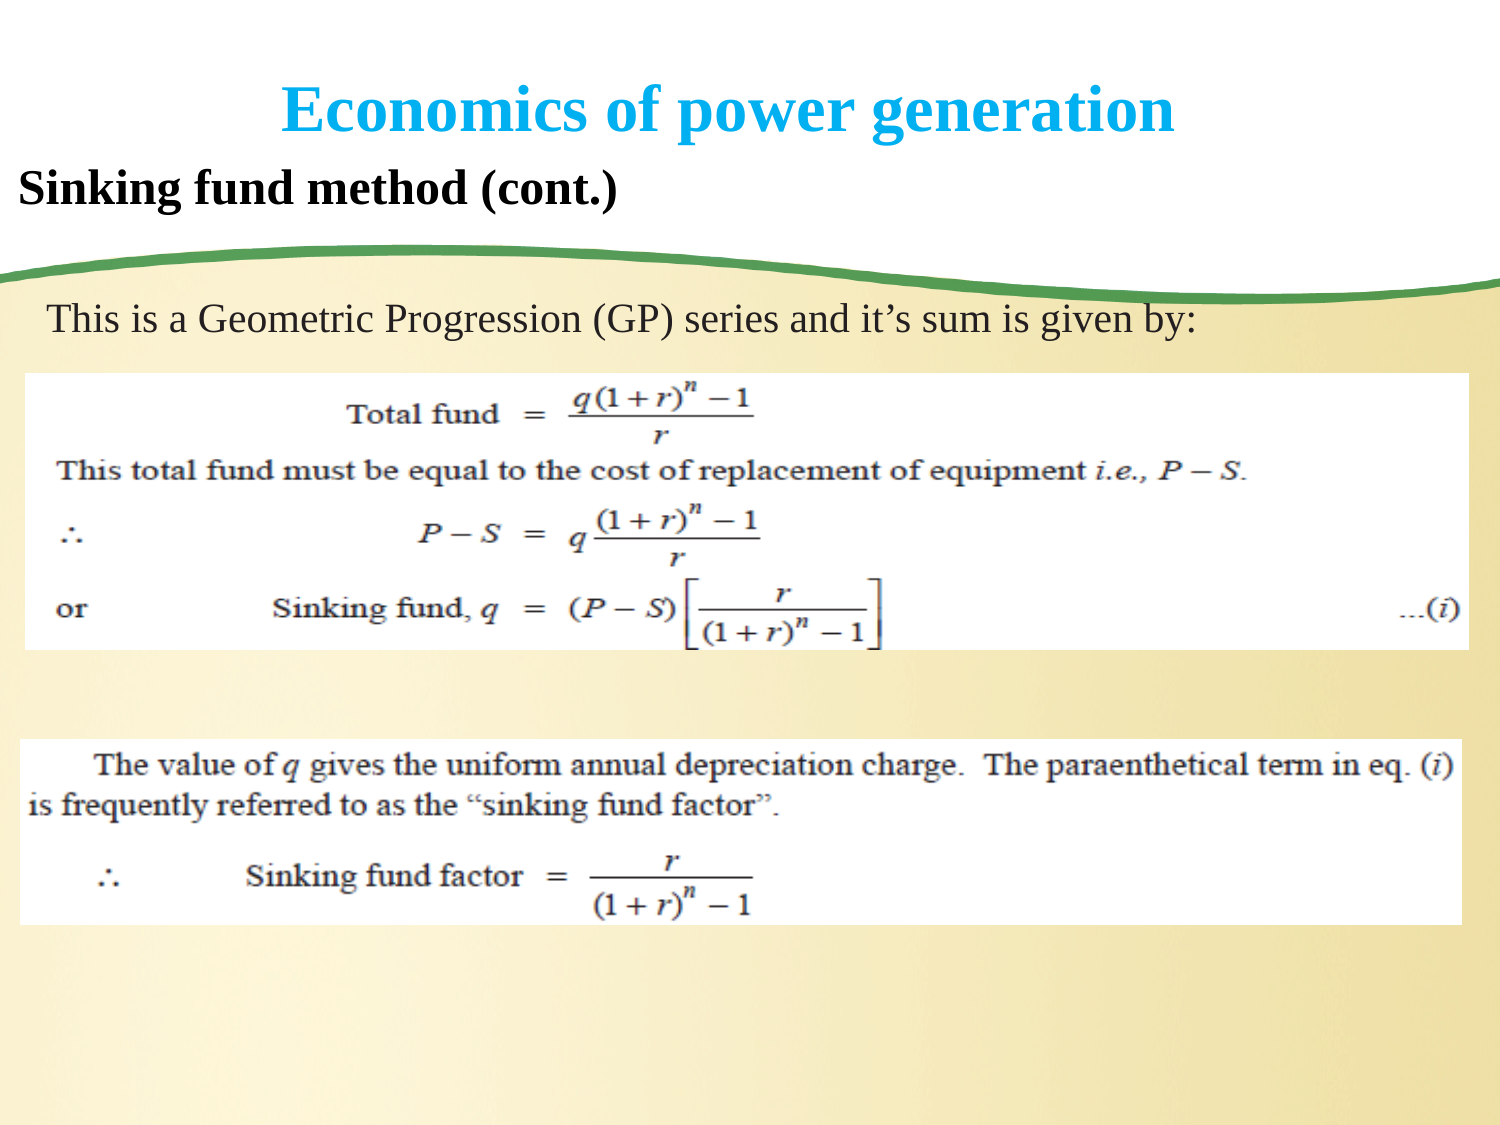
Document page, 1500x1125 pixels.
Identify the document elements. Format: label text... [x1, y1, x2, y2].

text_box This is a Geometric Progression (GP) series and it’s sum is given by: [31, 283, 1444, 349]
text_box Sinking fund method (cont.) [3, 147, 646, 223]
picture [24, 373, 1470, 651]
title Economics of power generation [0, 0, 1482, 209]
picture [20, 738, 1462, 926]
